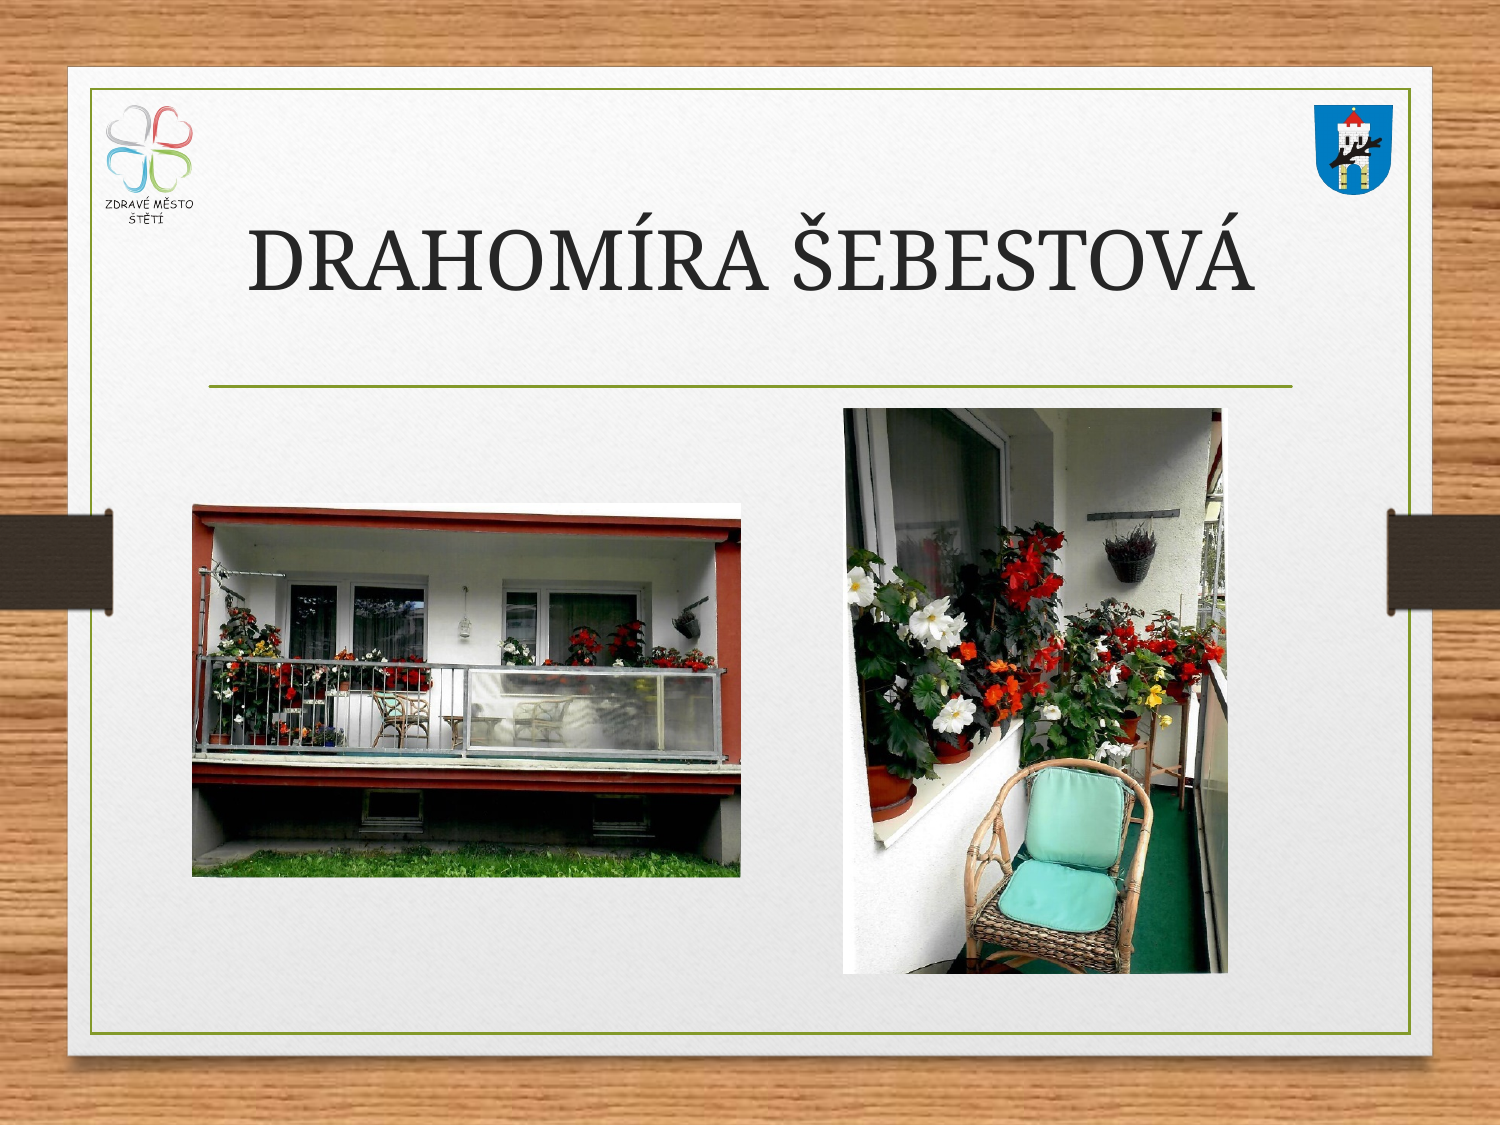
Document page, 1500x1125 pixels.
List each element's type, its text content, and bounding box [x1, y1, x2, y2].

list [843, 407, 1229, 974]
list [192, 503, 741, 879]
picture [0, 0, 1500, 1125]
title DRAHOMÍRA ŠEBESTOVÁ [193, 150, 1309, 365]
